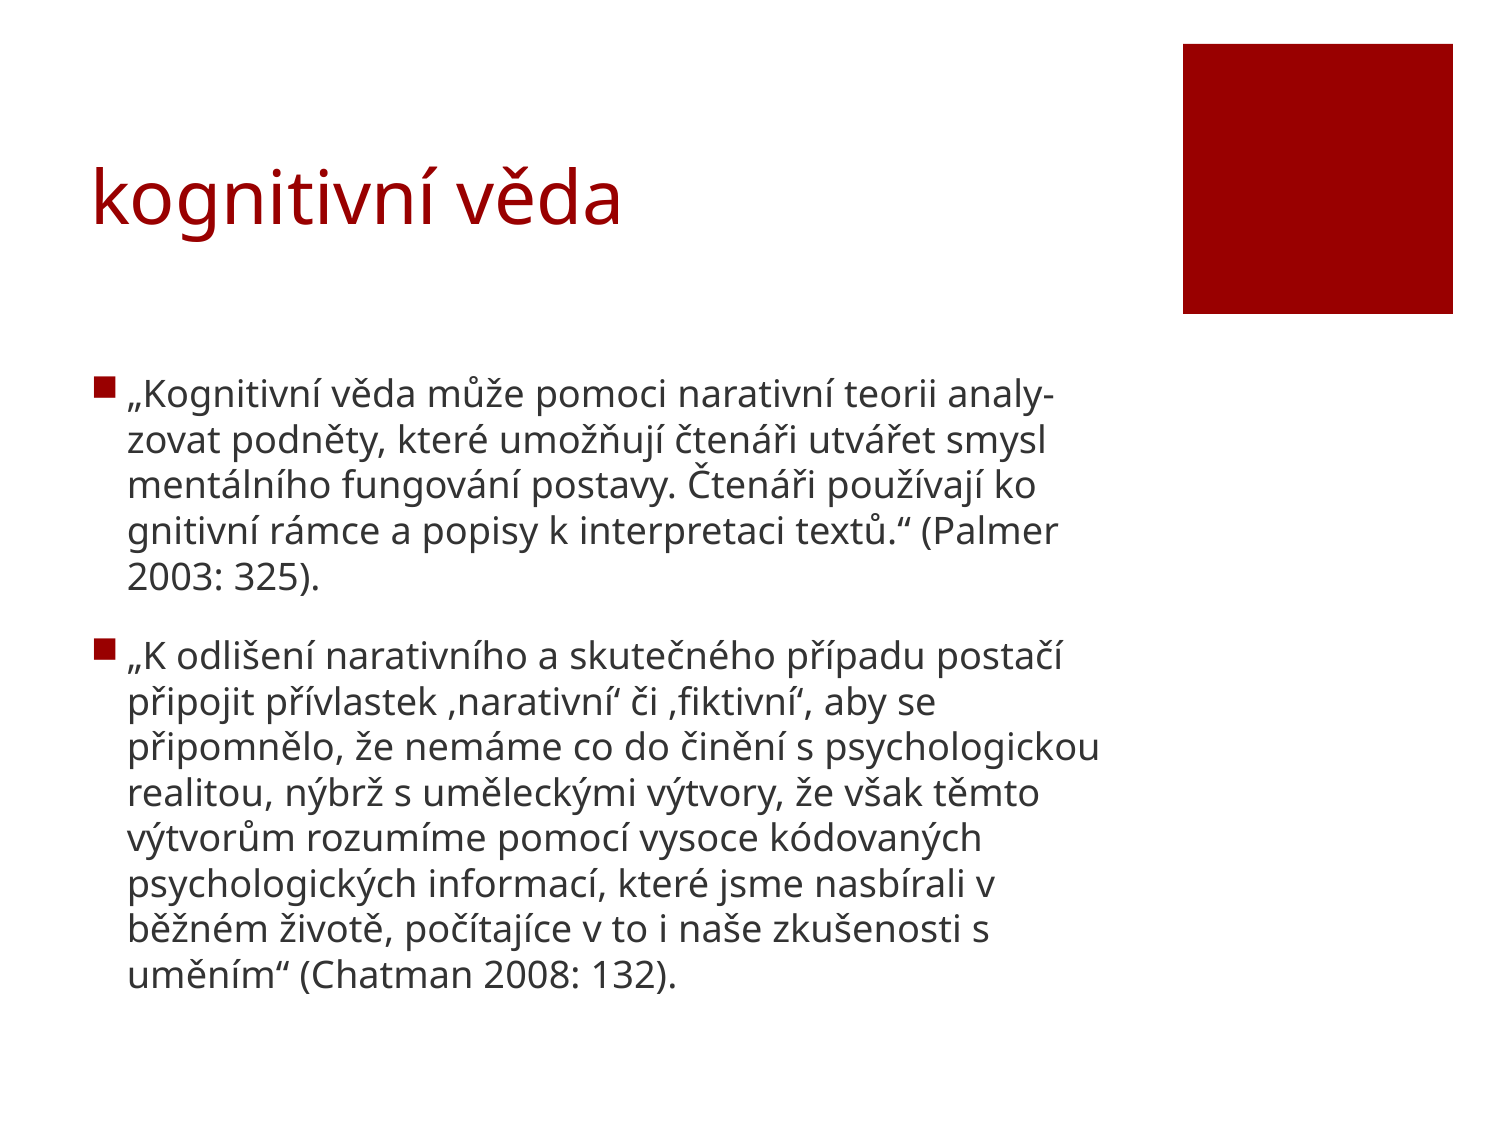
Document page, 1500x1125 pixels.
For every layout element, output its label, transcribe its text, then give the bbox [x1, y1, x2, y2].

title kognitivní věda [75, 149, 1143, 338]
list „Kognitivní věda může pomoci narativní teorii analy-zovat podněty, které umožňují čtenáři utvářet smysl mentálního fungování postavy. Čtenáři používají ko­gnitivní rámce a popisy k interpretaci textů.“ (Palmer 2003: 325). „K odlišení narativního a skutečného případu postačí připojit přívlastek ‚narativní‘ či ‚fiktivní‘, aby se připomnělo, že nemáme co do činění s psychologickou realitou, nýbrž s uměleckými výtvory, že však těmto výtvorům rozumíme pomocí vysoce kódovaných psychologických informací, které jsme nasbírali v běžném životě, počítajíce v to i naše zkušenosti s uměním“ (Chatman 2008: 132). [75, 362, 1143, 1005]
